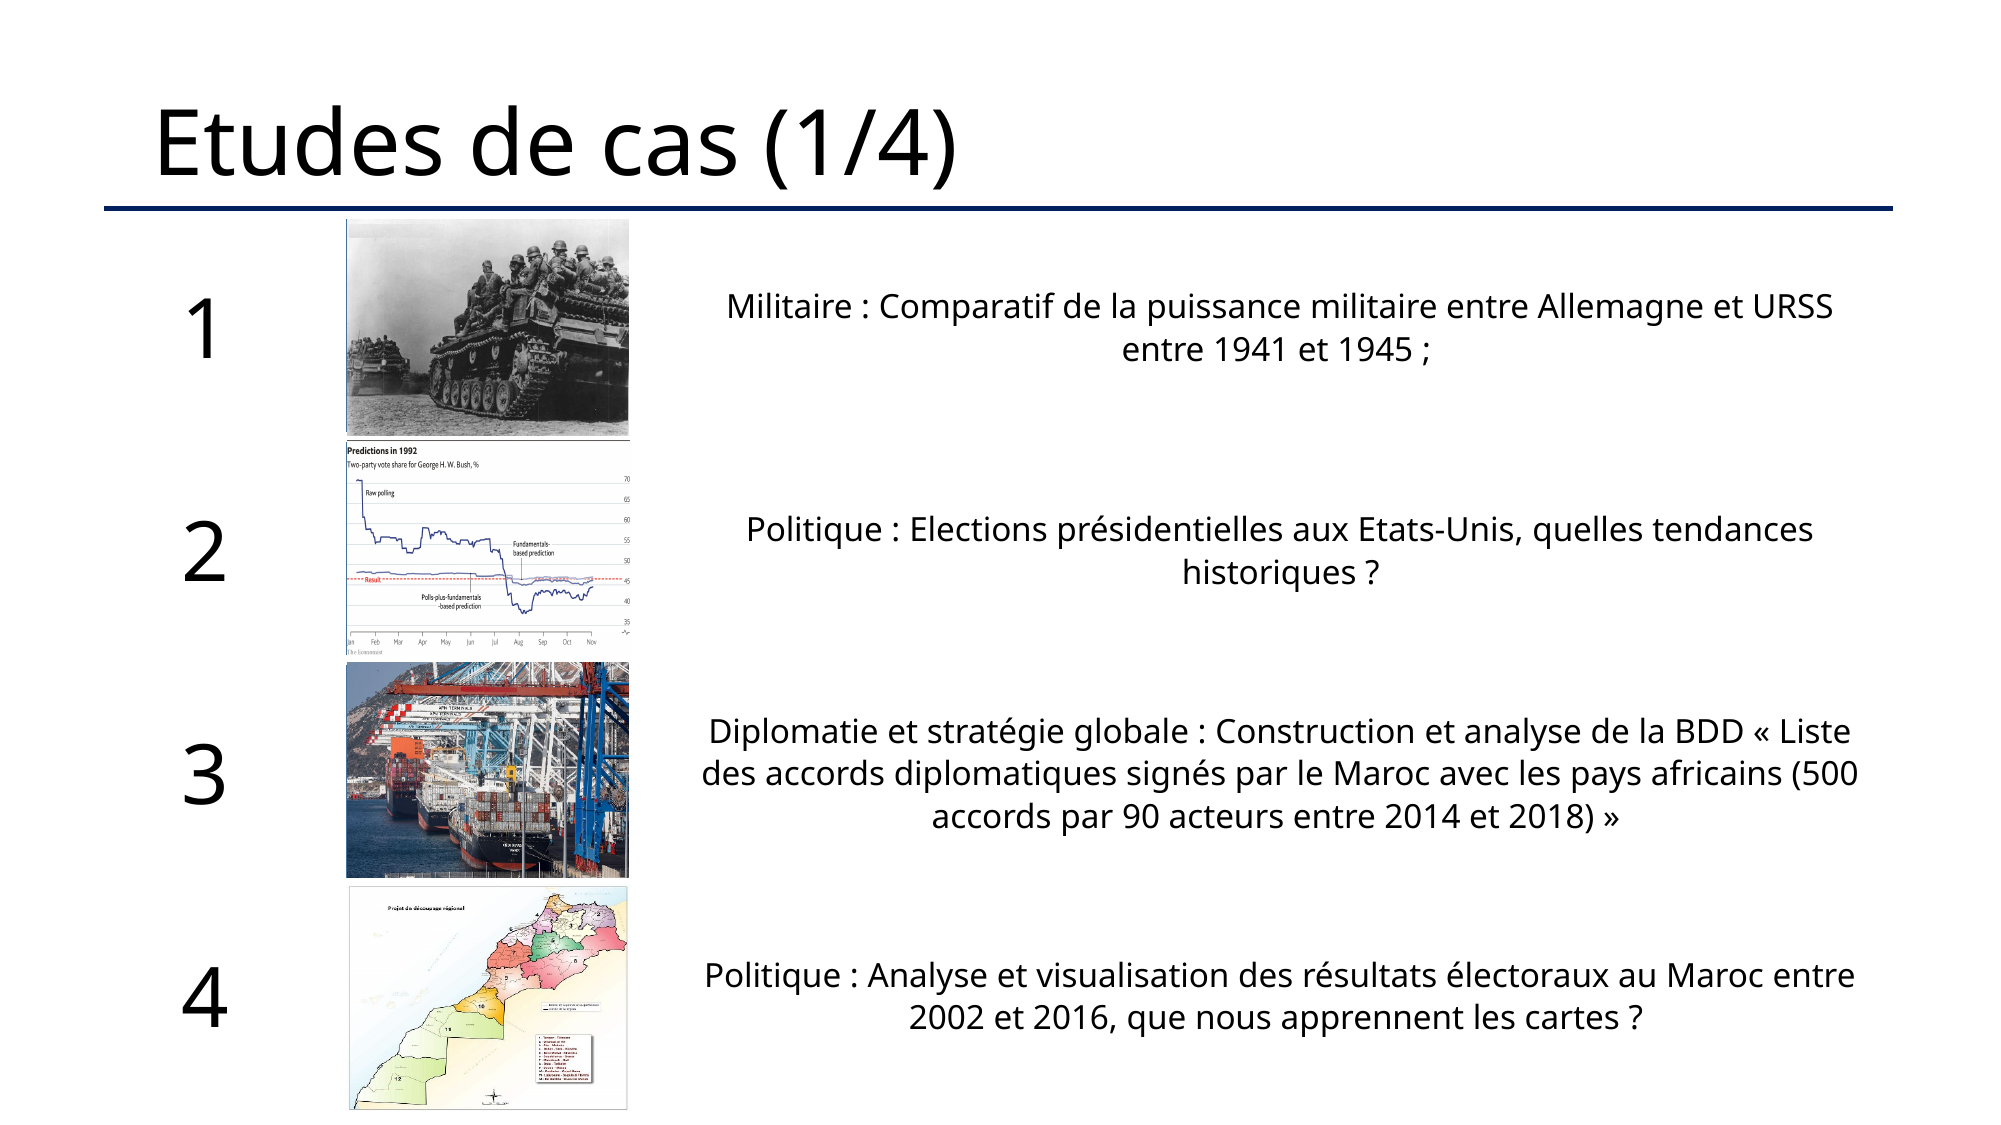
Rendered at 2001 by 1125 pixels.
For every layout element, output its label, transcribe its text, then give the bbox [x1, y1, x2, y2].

picture [347, 440, 630, 656]
picture [347, 219, 629, 436]
text_box 1 [106, 219, 303, 432]
text_box 2 [106, 442, 303, 655]
text_box Politique : Analyse et visualisation des résultats électoraux au Maroc entre 2002 et 2016, que nous apprennent les cartes ? [669, 888, 1893, 1100]
picture [347, 662, 629, 878]
title Etudes de cas (1/4) [137, 57, 1863, 204]
text_box 4 [106, 887, 303, 1100]
picture [345, 884, 631, 1111]
text_box 3 [106, 665, 303, 878]
text_box Diplomatie et stratégie globale : Construction et analyse de la BDD « Liste des accords diplomatiques signés par le Maroc avec les pays africains (500 accords par 90 acteurs entre 2014 et 2018) » [669, 665, 1893, 877]
text_box Politique : Elections présidentielles aux Etats-Unis, quelles tendances historiques ? [669, 442, 1893, 654]
list Militaire : Comparatif de la puissance militaire entre Allemagne et URSS entre 1941 et 1945 ; [669, 219, 1893, 431]
